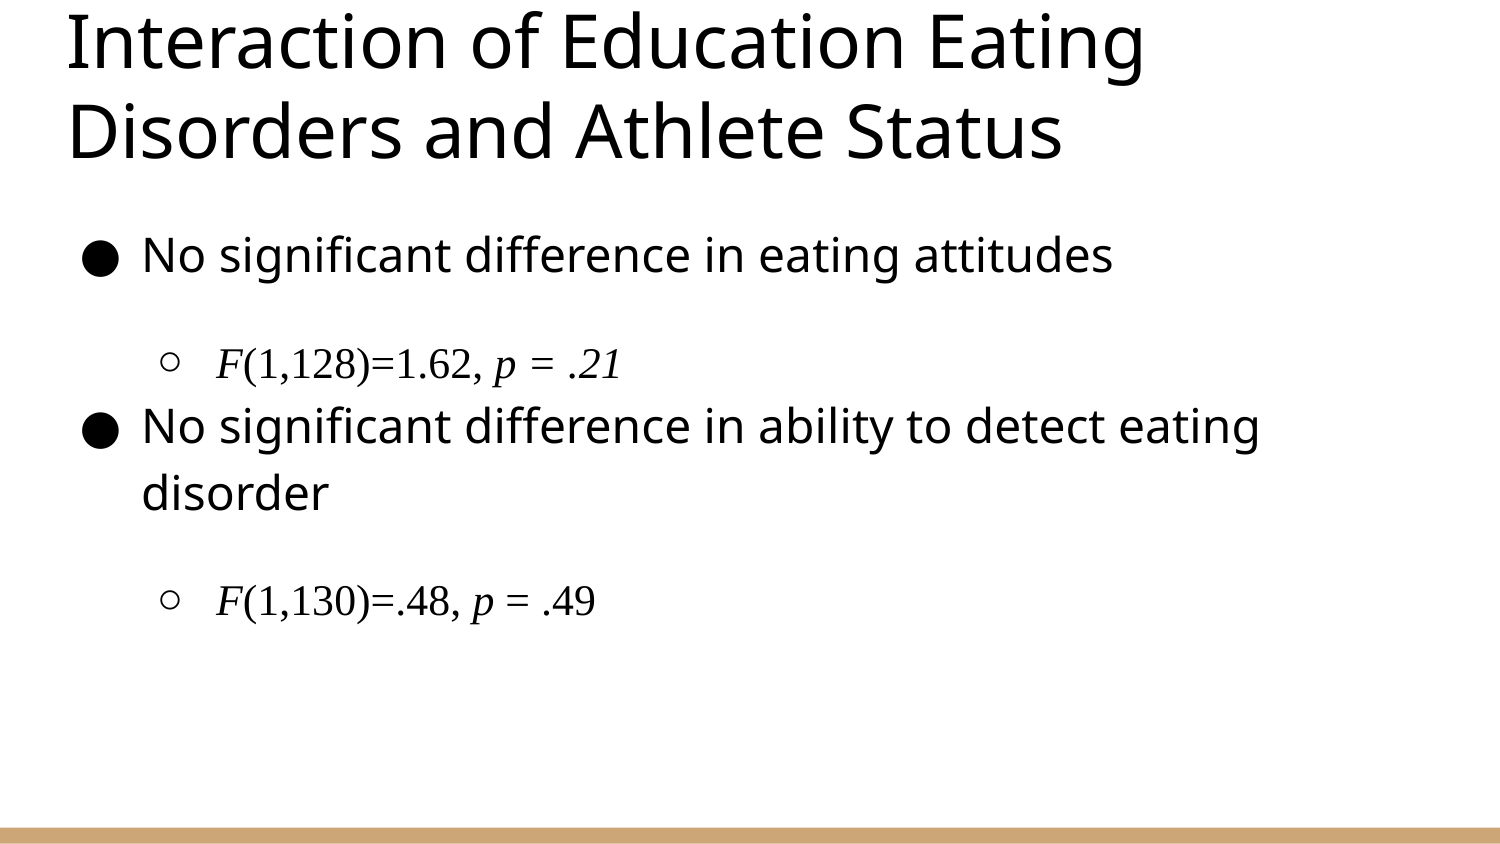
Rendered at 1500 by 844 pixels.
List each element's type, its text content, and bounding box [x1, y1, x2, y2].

list No significant difference in eating attitudes F(1,128)=1.62, p = .21 No significant difference in ability to detect eating disorder F(1,130)=.48, p = .49 [51, 200, 1449, 752]
title Interaction of Education Eating Disorders and Athlete Status [51, 51, 1449, 189]
